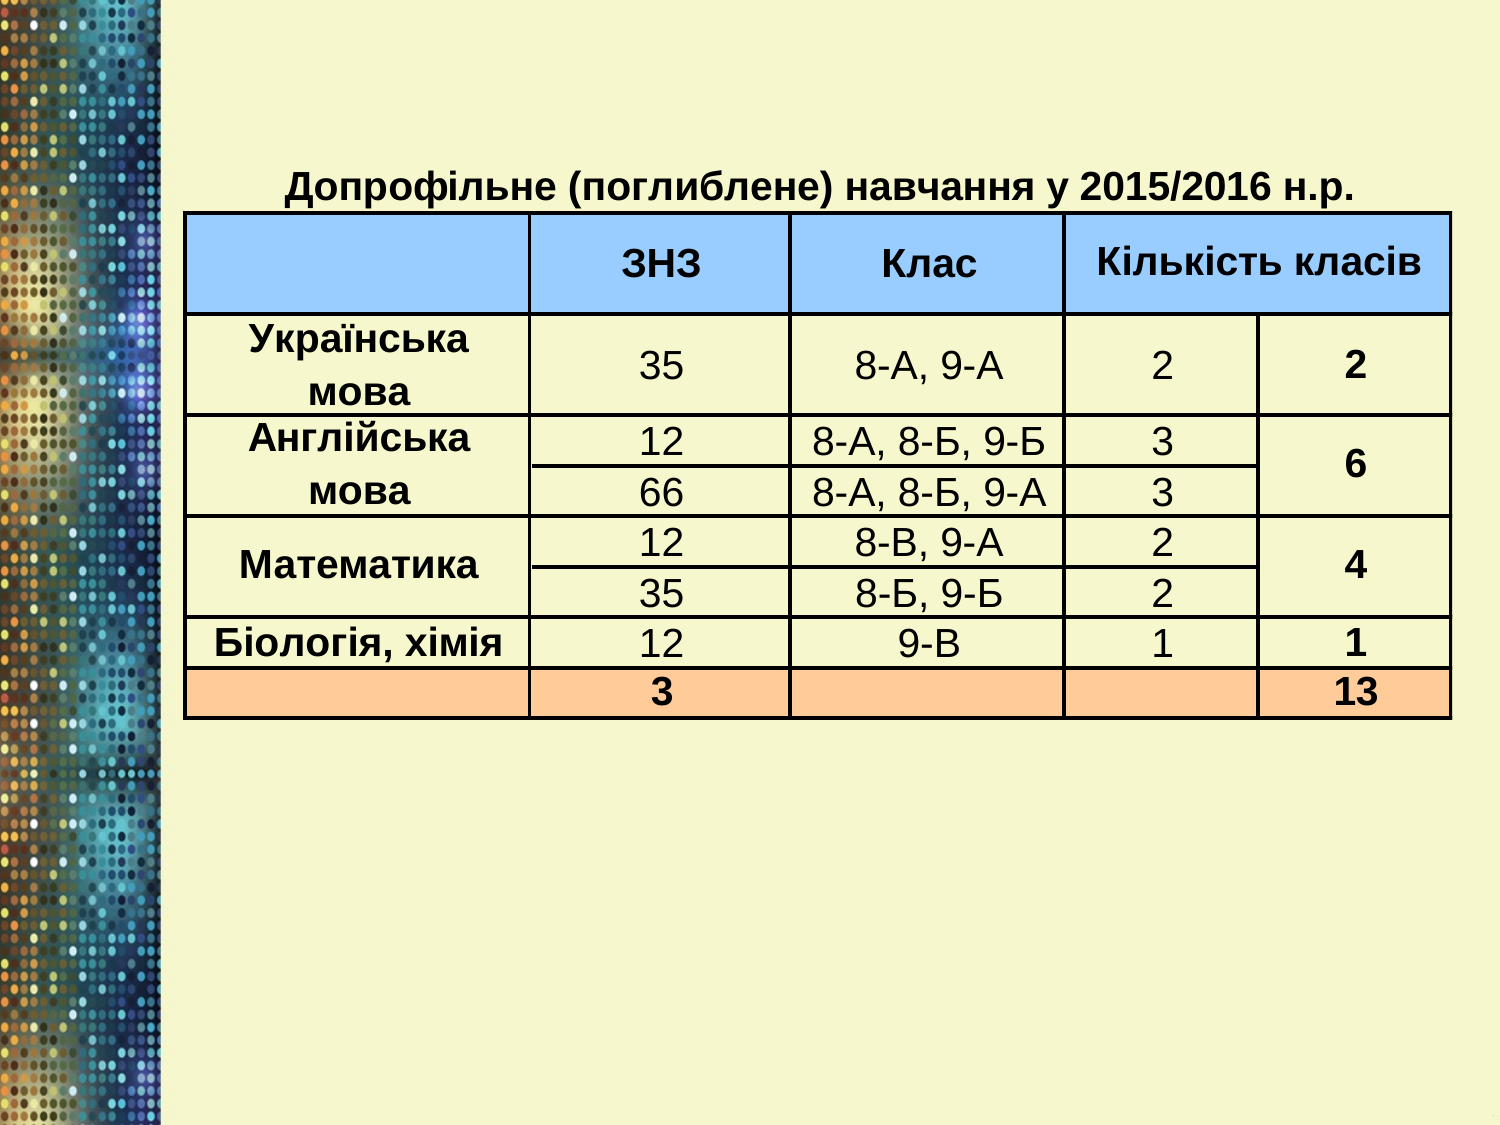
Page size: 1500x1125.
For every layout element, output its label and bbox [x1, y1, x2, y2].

picture [182, 160, 1454, 721]
list [0, 0, 1500, 1125]
